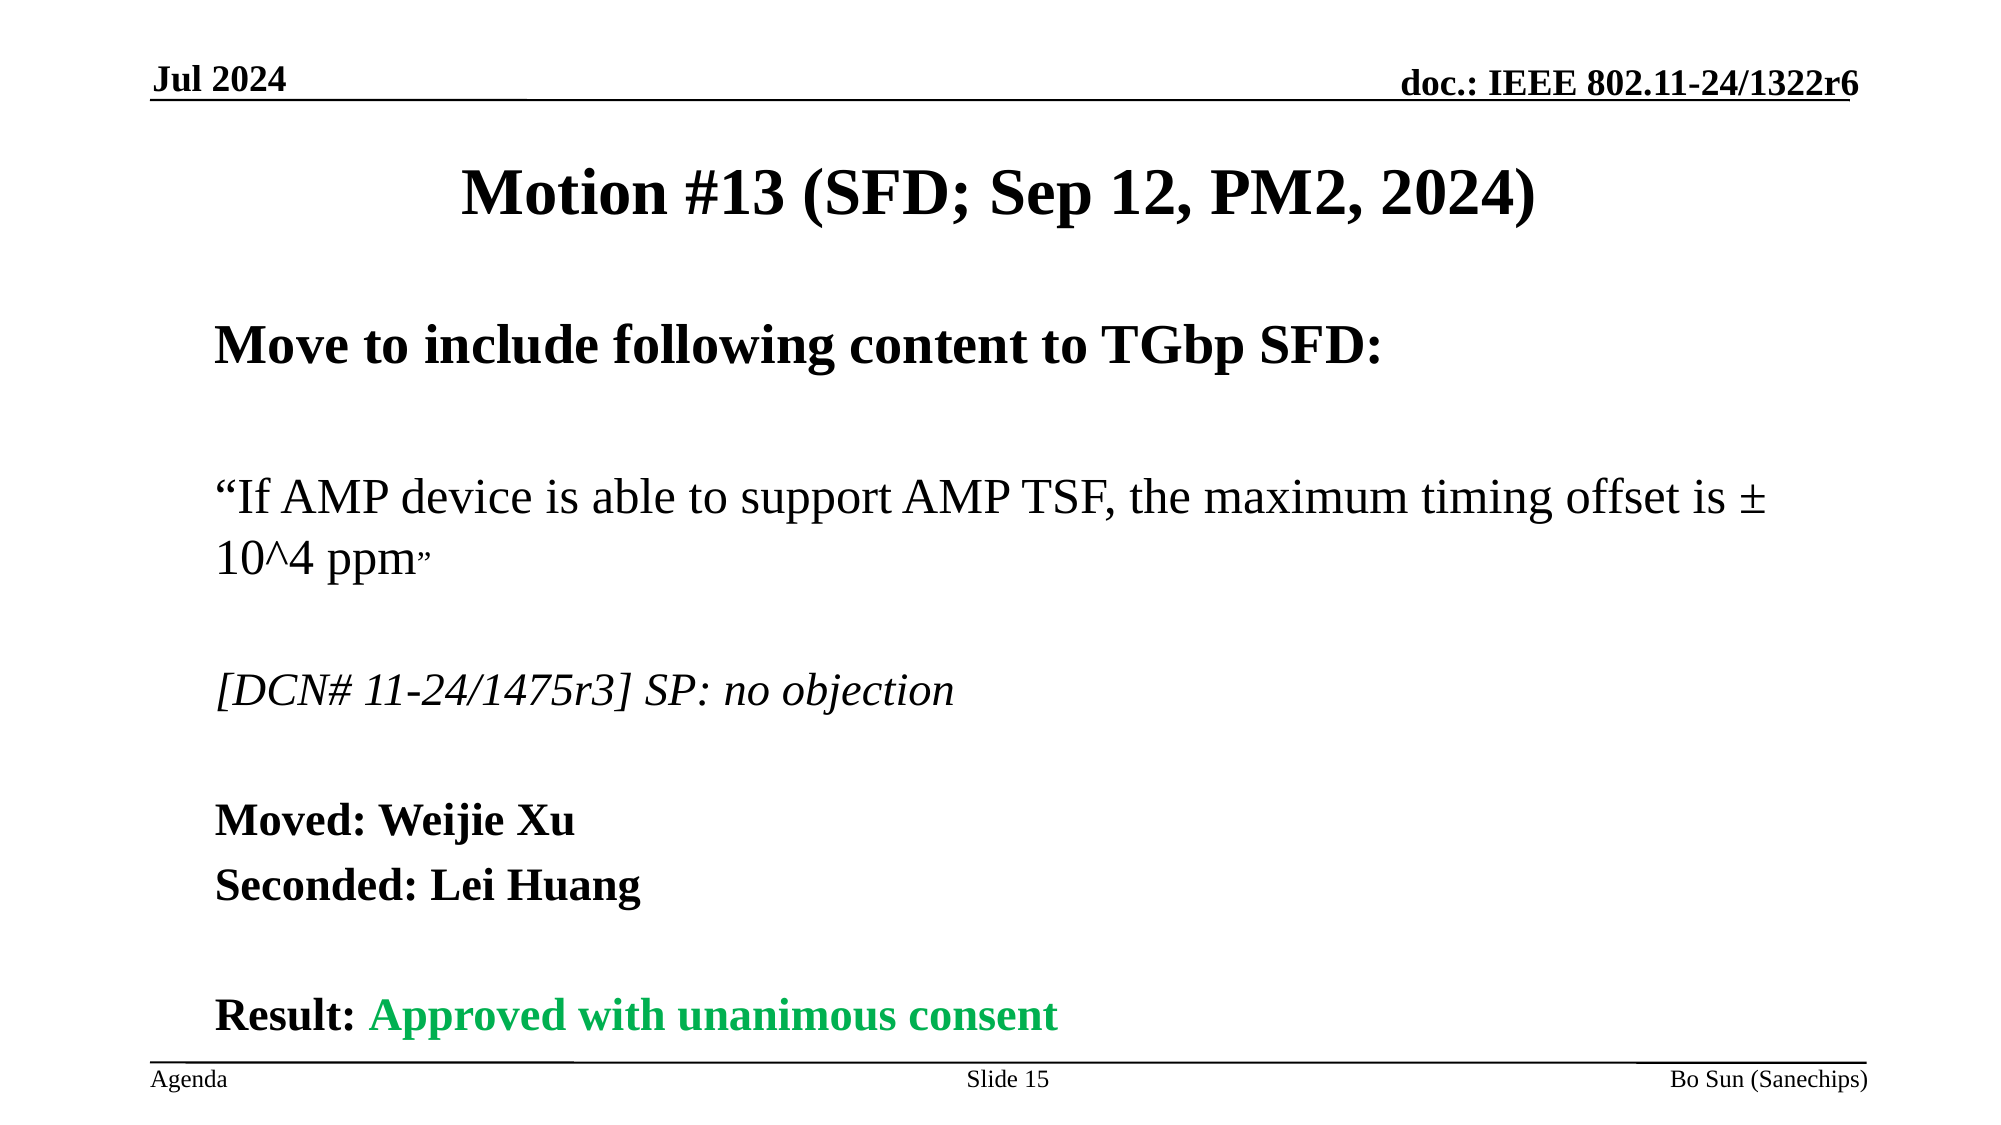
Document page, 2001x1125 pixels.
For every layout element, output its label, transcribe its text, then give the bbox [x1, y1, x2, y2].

slide_number Slide 15 [949, 1061, 1067, 1123]
footer Bo Sun (Sanechips) [1171, 1061, 1869, 1093]
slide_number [152, 54, 563, 100]
text_box Motion #13 (SFD; Sep 12, PM2, 2024) [200, 100, 1800, 276]
text_box Move to include following content to TGbp SFD: “If AMP device is able to support AMP TSF, the maximum timing offset is ± 10^4 ppm” [DCN# 11-24/1475r3] SP: no objection Moved: Weijie Xu Seconded: Lei Huang Result: Approved with unanimous consent [200, 299, 1800, 1050]
